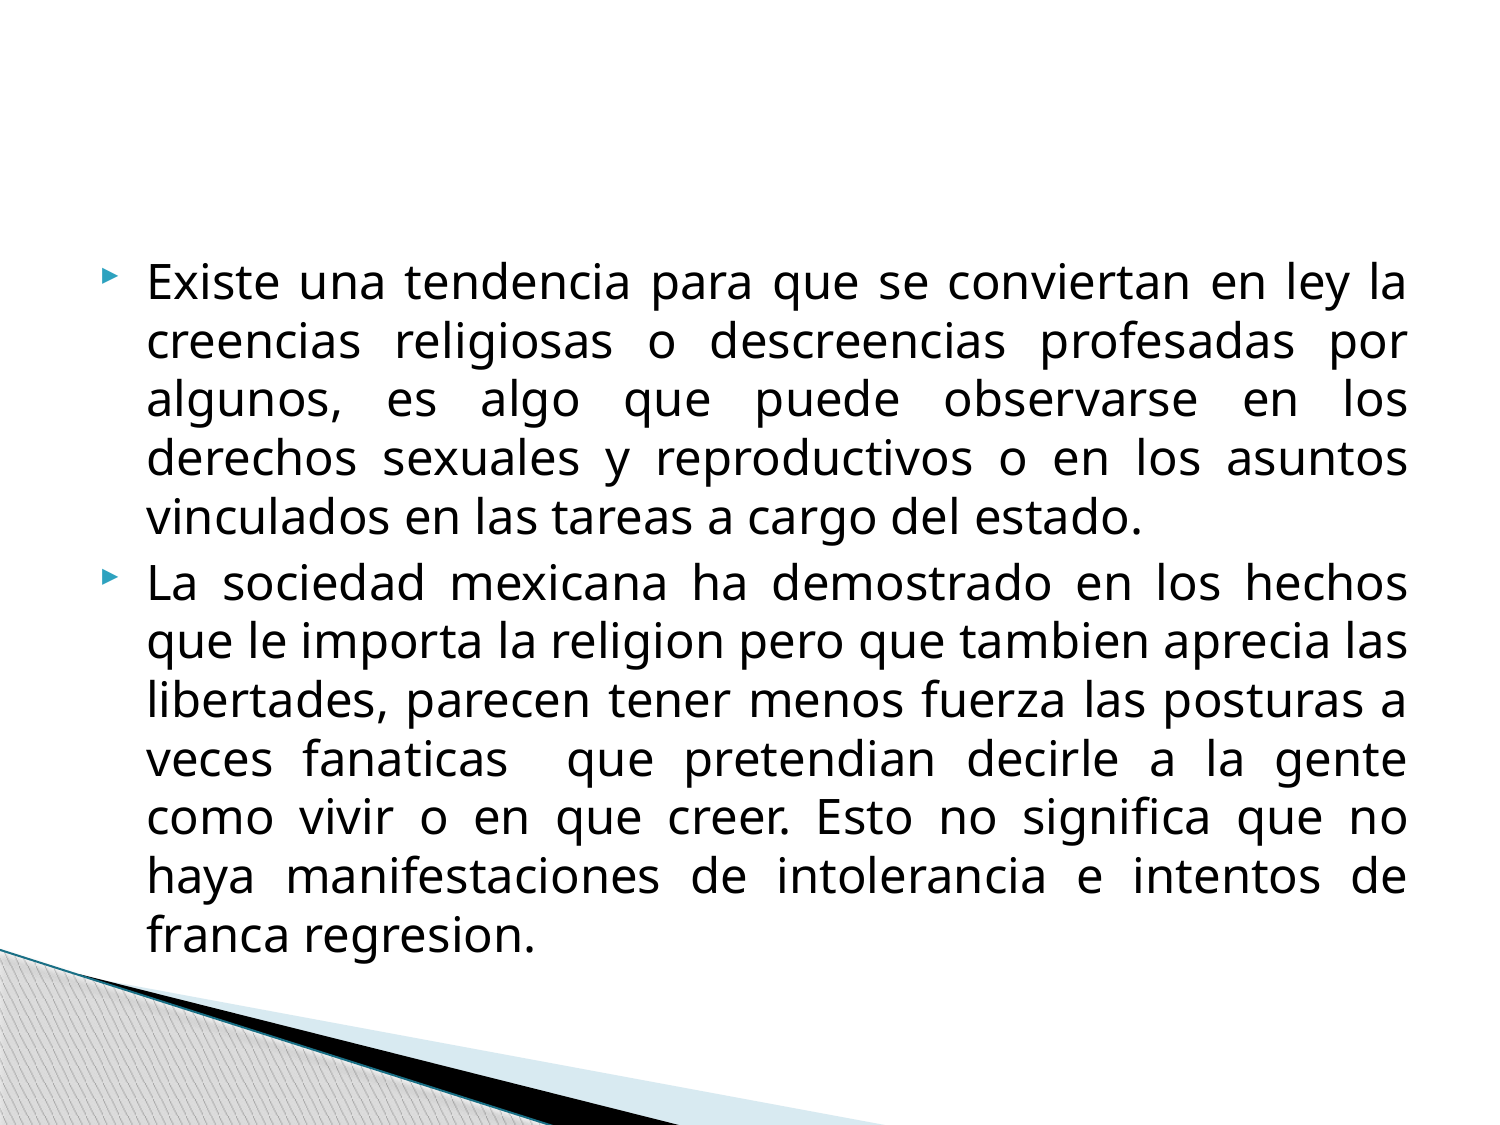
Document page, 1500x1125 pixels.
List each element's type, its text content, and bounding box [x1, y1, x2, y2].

list Existe una tendencia para que se conviertan en ley la creencias religiosas o descreencias profesadas por algunos, es algo que puede observarse en los derechos sexuales y reproductivos o en los asuntos vinculados en las tareas a cargo del estado. La sociedad mexicana ha demostrado en los hechos que le importa la religion pero que tambien aprecia las libertades, parecen tener menos fuerza las posturas a veces fanaticas que pretendian decirle a la gente como vivir o en que creer. Esto no significa que no haya manifestaciones de intolerancia e intentos de franca regresion. [75, 243, 1425, 986]
